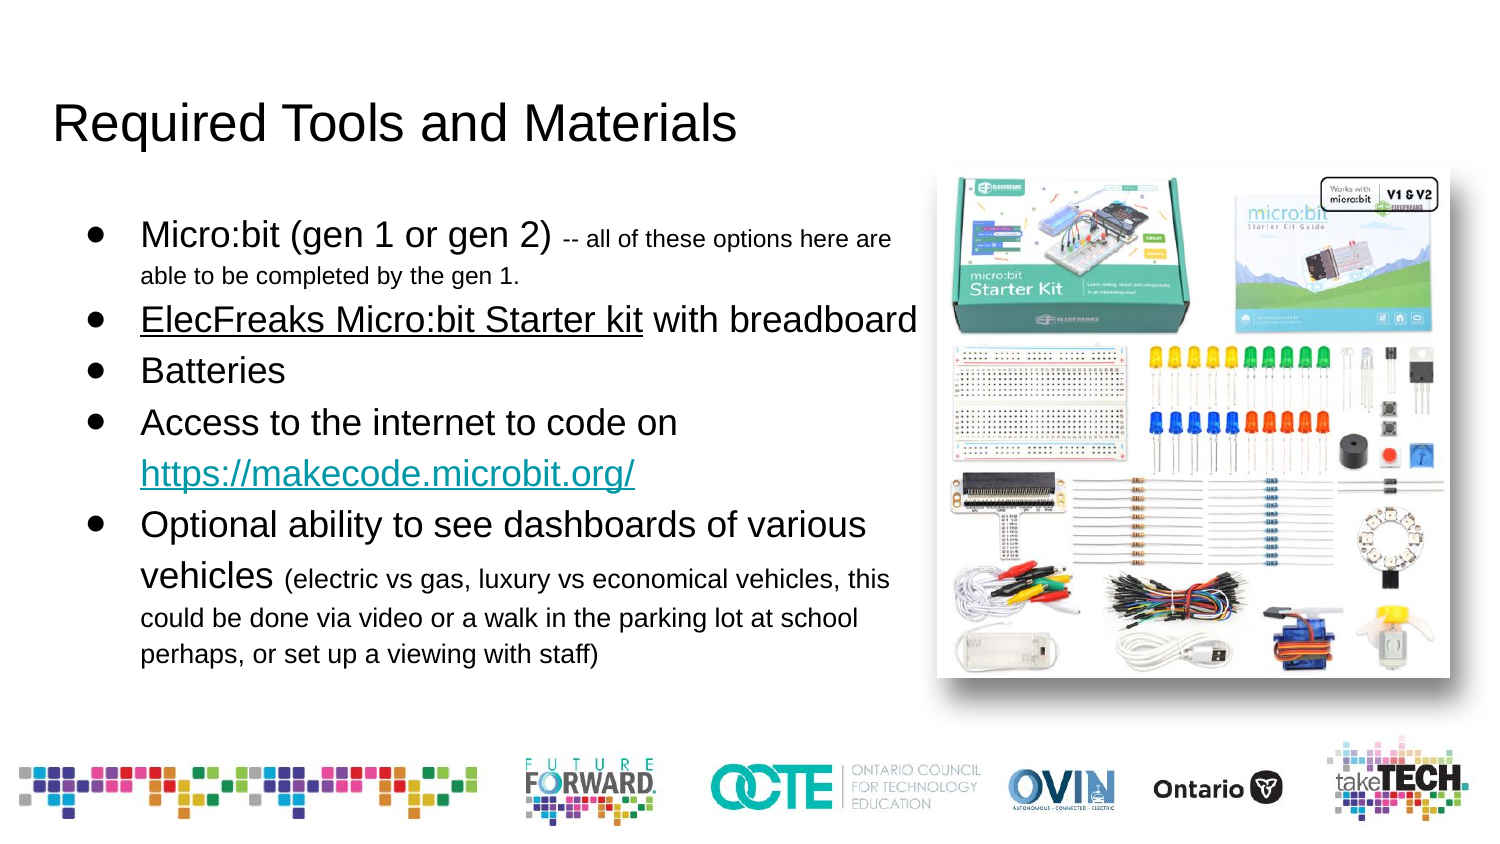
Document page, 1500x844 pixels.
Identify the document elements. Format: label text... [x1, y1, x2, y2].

title Required Tools and Materials [37, 72, 1436, 167]
list Micro:bit (gen 1 or gen 2) -- all of these options here are able to be completed by the gen 1. ElecFreaks Micro:bit Starter kit with breadboard Batteries Access to the internet to code on https://makecode.microbit.org/ Optional ability to see dashboards of various vehicles (electric vs gas, luxury vs economical vehicles, this could be done via video or a walk in the parking lot at school perhaps, or set up a viewing with staff) [51, 189, 930, 695]
picture [0, 0, 1500, 844]
